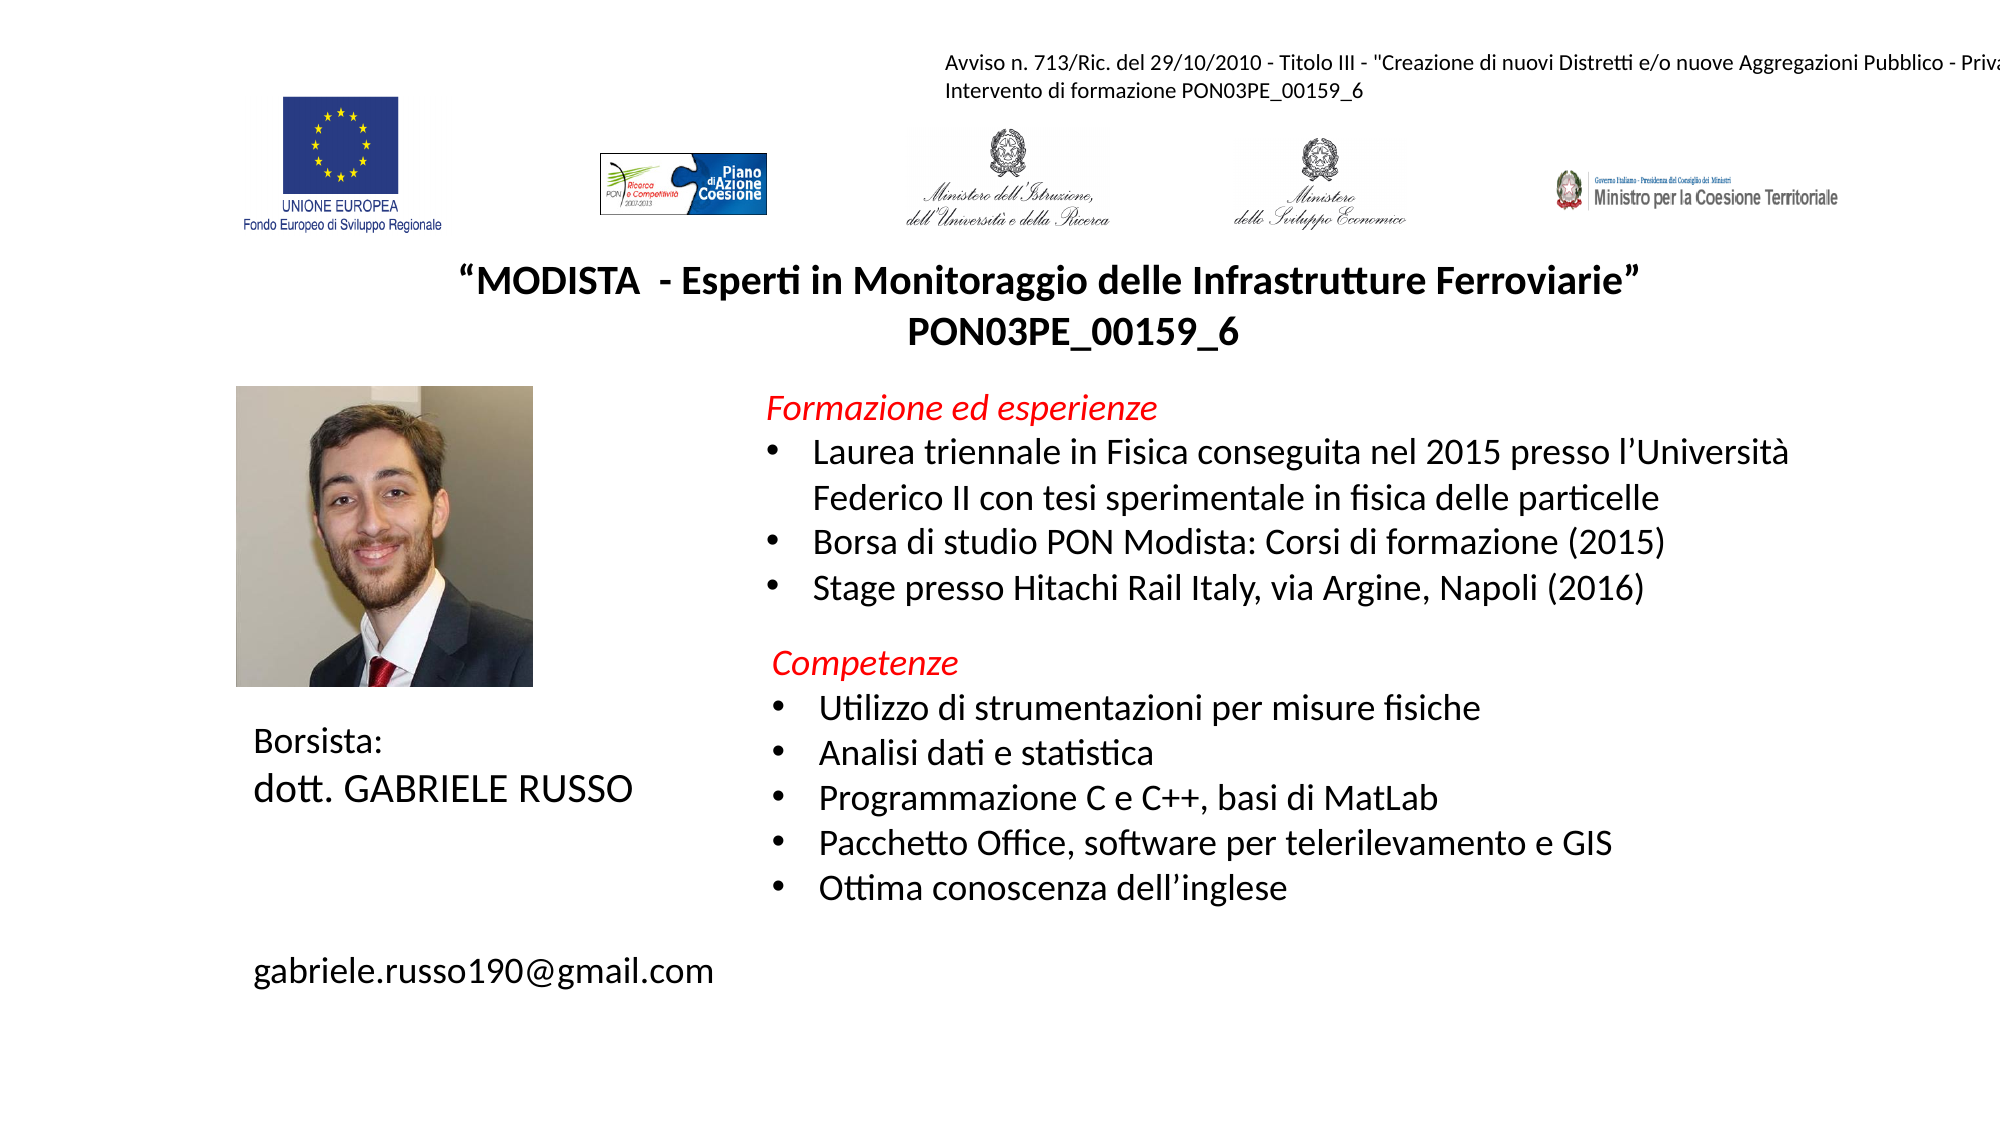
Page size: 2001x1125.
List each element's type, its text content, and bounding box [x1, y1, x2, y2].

text_box Borsista: dott. GABRIELE RUSSO gabriele.russo190@gmail.com [238, 708, 731, 999]
picture [236, 386, 533, 687]
picture [905, 127, 1110, 226]
text_box Avviso n. 713/Ric. del 29/10/2010 - Titolo III - "Creazione di nuovi Distretti e/o nuove Aggregazioni Pubblico - Private " Intervento di formazione PON03PE_00159_6 [930, 40, 2000, 156]
picture [600, 153, 767, 215]
text_box Formazione ed esperienze Laurea triennale in Fisica conseguita nel 2015 presso l’Università Federico II con tesi sperimentale in fisica delle particelle Borsa di studio PON Modista: Corsi di formazione (2015) Stage presso Hitachi Rail Italy, via Argine, Napoli (2016) [751, 375, 1837, 615]
text_box “MODISTA - Esperti in Monitoraggio delle Infrastrutture Ferroviarie” PON03PE_00159_6 [442, 155, 1658, 406]
picture [1554, 165, 1841, 215]
picture [1233, 138, 1407, 230]
picture [240, 96, 452, 236]
text_box Competenze Utilizzo di strumentazioni per misure fisiche Analisi dati e statistica Programmazione C e C++, basi di MatLab Pacchetto Office, software per telerilevamento e GIS Ottima conoscenza dell’inglese [757, 630, 1629, 916]
